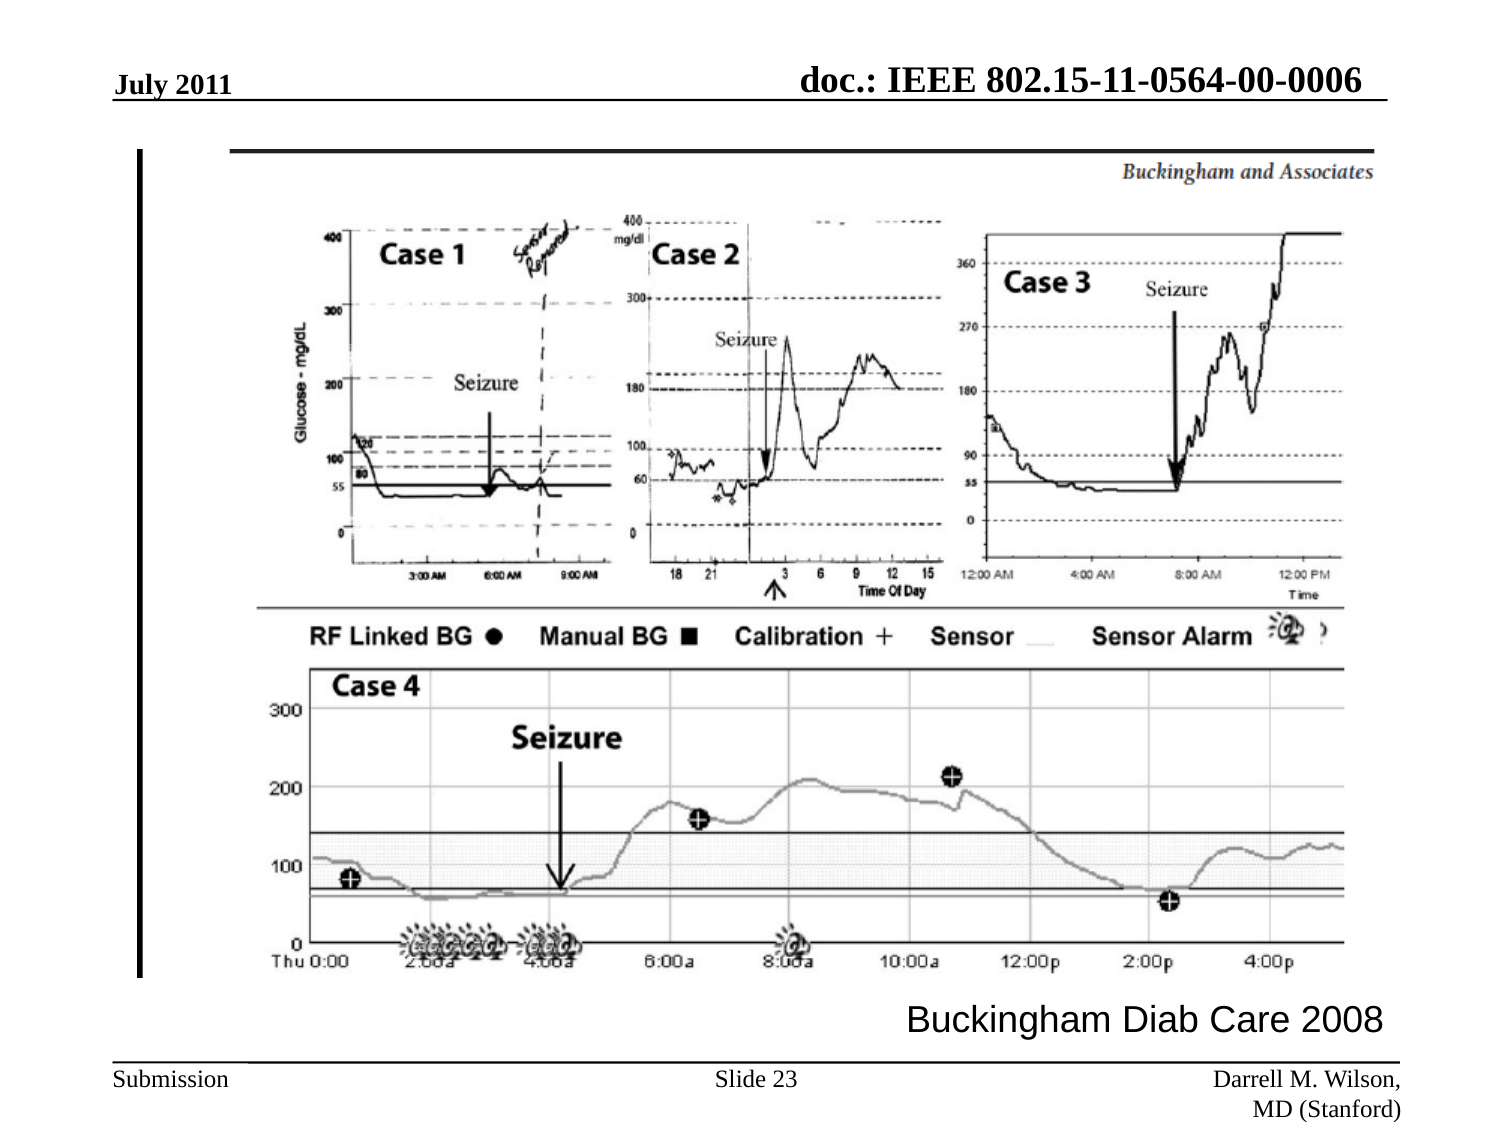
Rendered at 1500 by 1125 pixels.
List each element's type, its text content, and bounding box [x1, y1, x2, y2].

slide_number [114, 54, 272, 101]
slide_number Slide 23 [712, 1061, 800, 1093]
footer Darrell M. Wilson, MD (Stanford) [1189, 1061, 1402, 1093]
text_box Buckingham Diab Care 2008 [891, 987, 1399, 1048]
picture [137, 149, 1383, 978]
